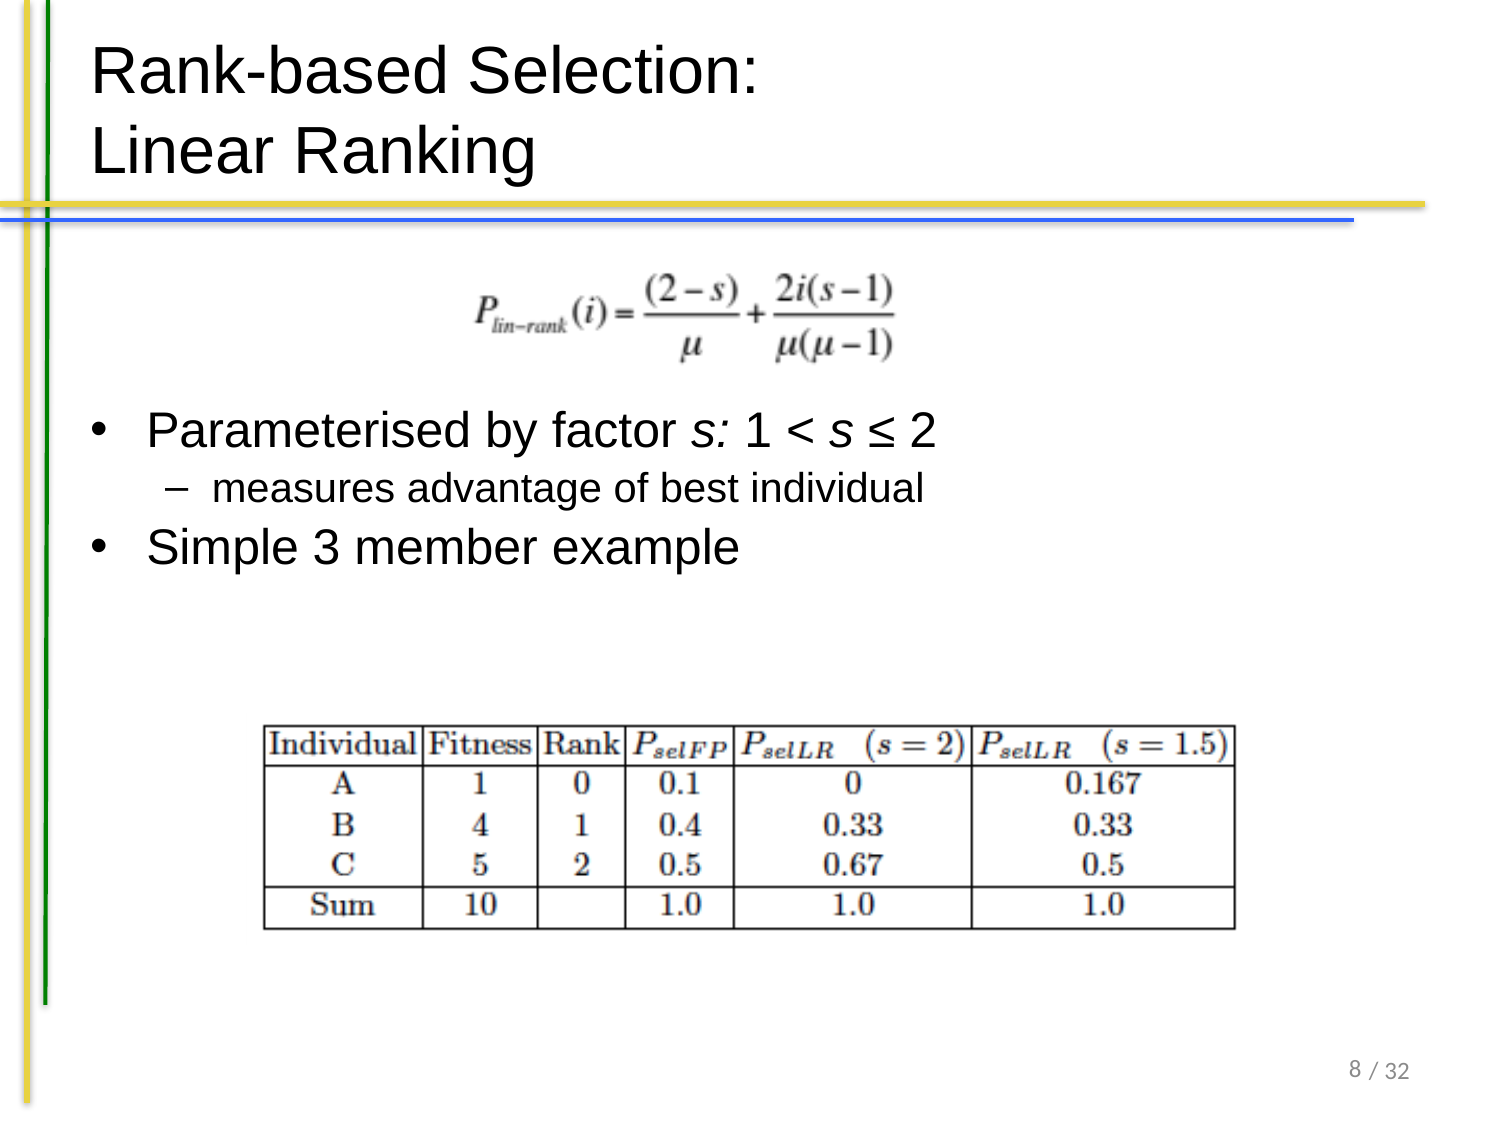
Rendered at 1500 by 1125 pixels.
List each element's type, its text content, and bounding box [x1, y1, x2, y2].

title Rank-based Selection: Linear Ranking [75, 12, 1425, 201]
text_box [469, 262, 900, 369]
slide_number 8 [1222, 1026, 1377, 1109]
list Parameterised by factor s: 1 < s ≤ 2 measures advantage of best individual Simple 3 member example [75, 262, 1425, 1005]
picture [245, 713, 1253, 945]
